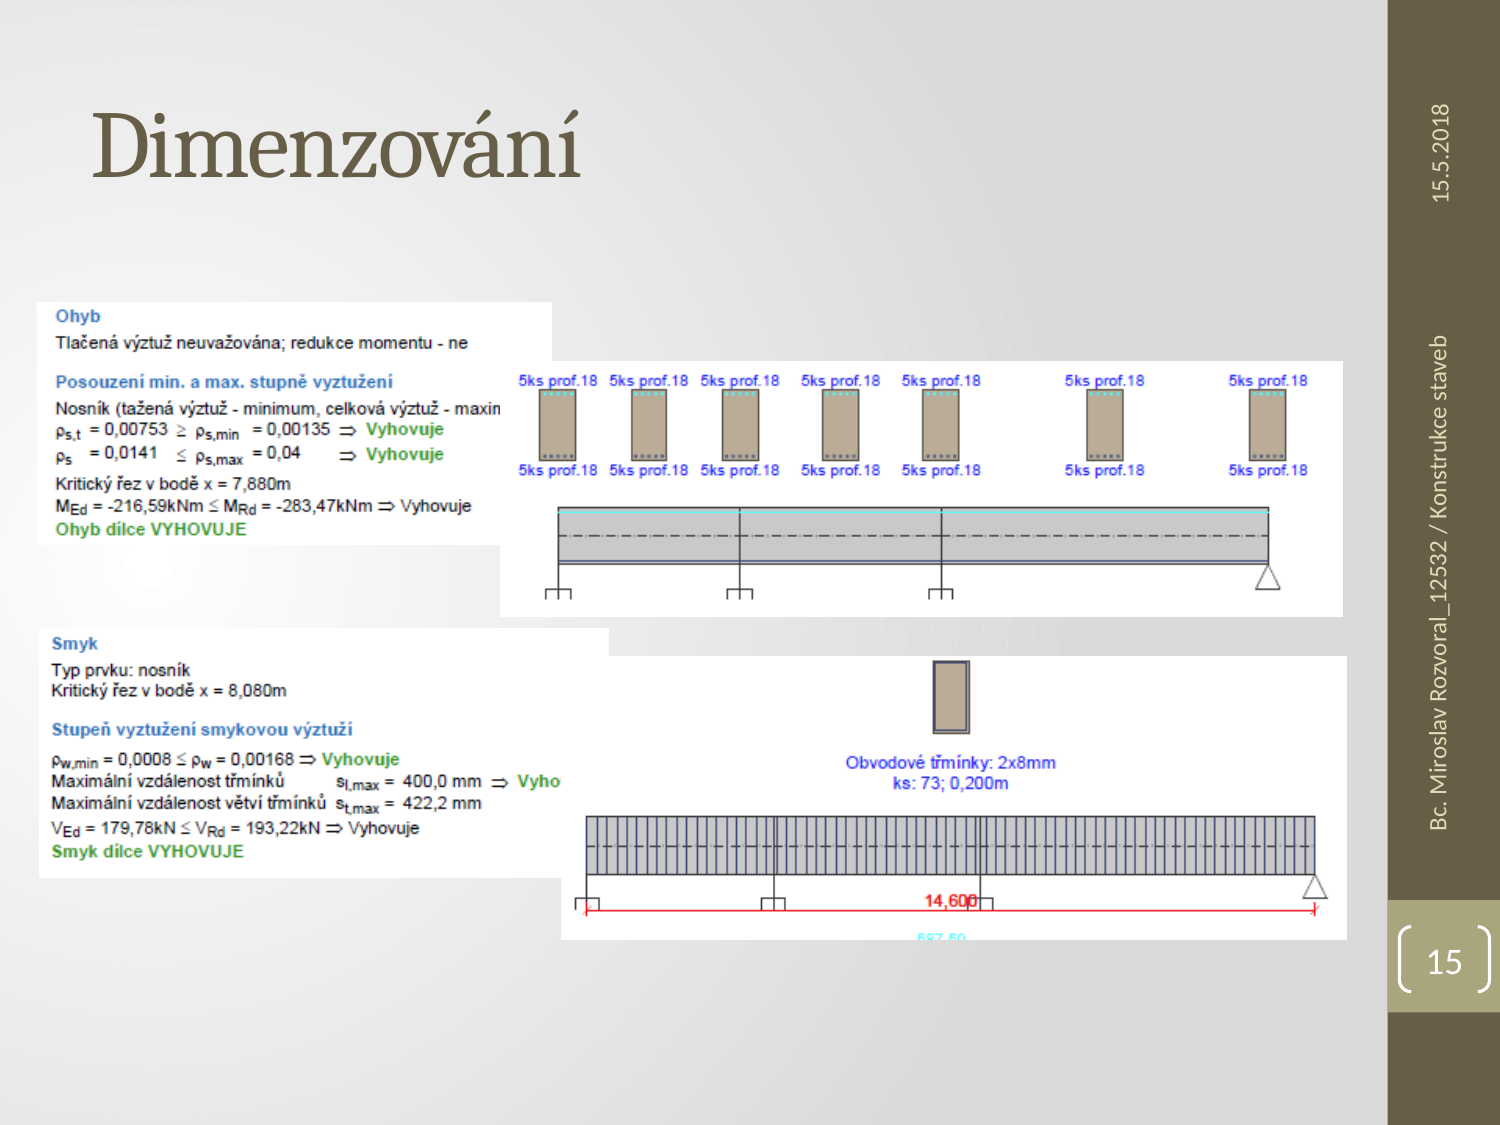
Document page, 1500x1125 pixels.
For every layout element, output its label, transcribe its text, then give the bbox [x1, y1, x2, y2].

picture [37, 302, 1344, 617]
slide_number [1408, 66, 1469, 220]
title Dimenzování [75, 45, 1325, 233]
slide_number 15 [1397, 925, 1492, 994]
footer Bc. Miroslav Rozvoral_12532 / Konstrukce staveb [1413, 314, 1474, 870]
picture [39, 627, 1348, 941]
